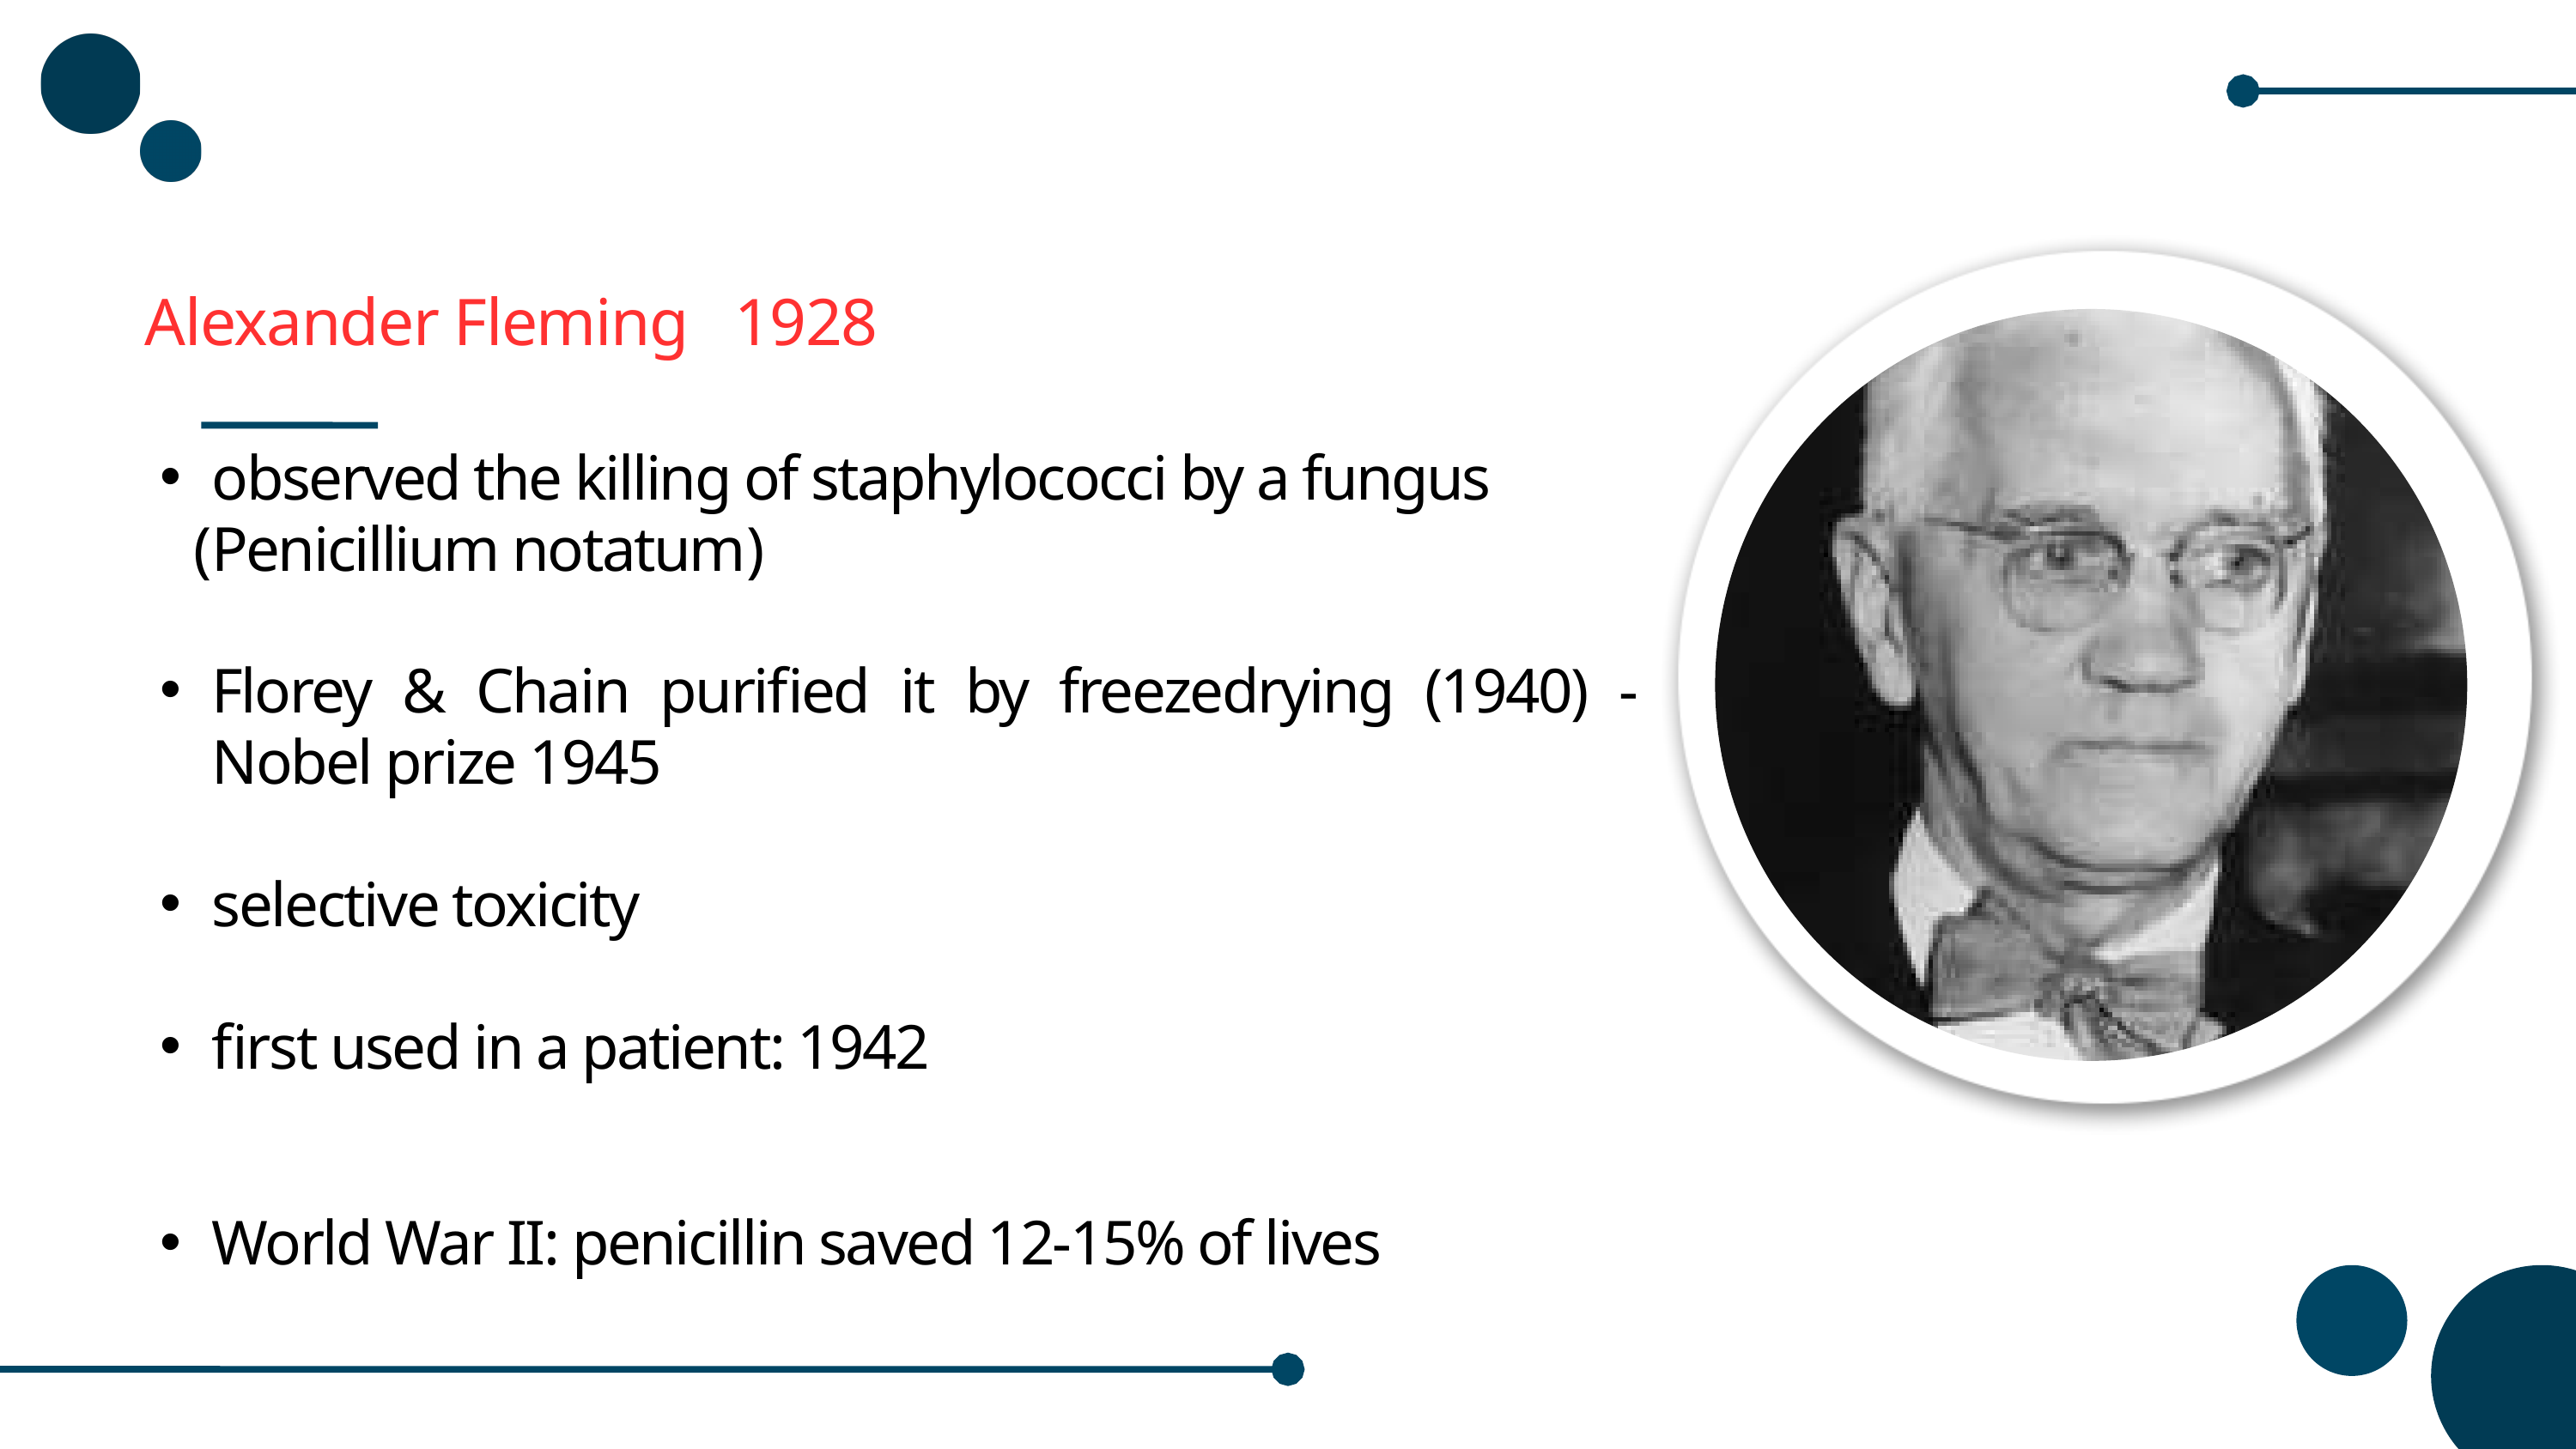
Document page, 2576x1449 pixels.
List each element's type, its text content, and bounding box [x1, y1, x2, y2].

text_box [2234, 82, 2576, 100]
text_box [140, 120, 202, 182]
text_box Alexander Fleming 1928 [144, 268, 1060, 359]
text_box [40, 33, 141, 134]
text_box observed the killing of staphylococci by a fungus (Penicillium notatum) Florey & Chain purified it by freezedrying (1940) - Nobel prize 1945 selective toxicity first used in a patient: 1942 World War II: penicillin saved 12-15% of lives [108, 440, 1637, 1349]
text_box [0, 1360, 1297, 1379]
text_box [2296, 1264, 2408, 1377]
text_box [1715, 308, 2468, 1062]
text_box [1661, 235, 2563, 1135]
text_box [2430, 1264, 2576, 1449]
